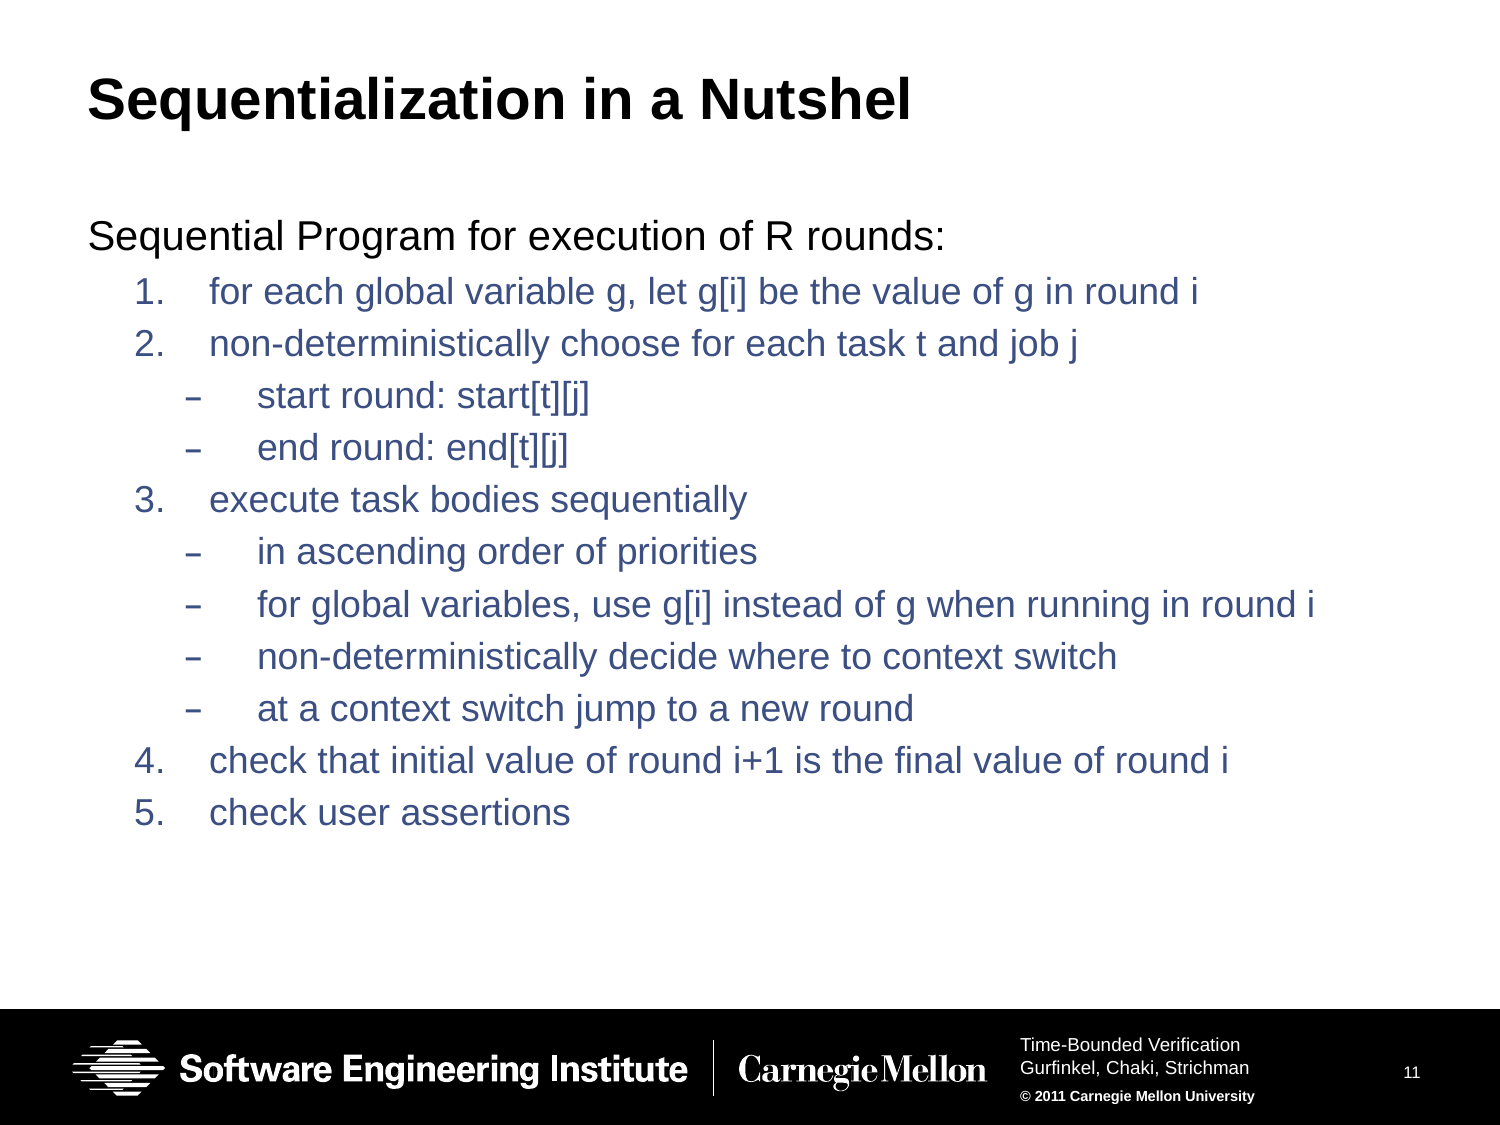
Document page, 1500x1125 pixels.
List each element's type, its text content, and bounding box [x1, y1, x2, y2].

list Sequential Program for execution of R rounds: for each global variable g, let g[i] be the value of g in round i non-deterministically choose for each task t and job j start round: start[t][j] end round: end[t][j] execute task bodies sequentially in ascending order of priorities for global variables, use g[i] instead of g when running in round i non-deterministically decide where to context switch at a context switch jump to a new round check that initial value of round i+1 is the final value of round i check user assertions [87, 212, 1426, 1001]
title Sequentialization in a Nutshel [87, 69, 1426, 133]
